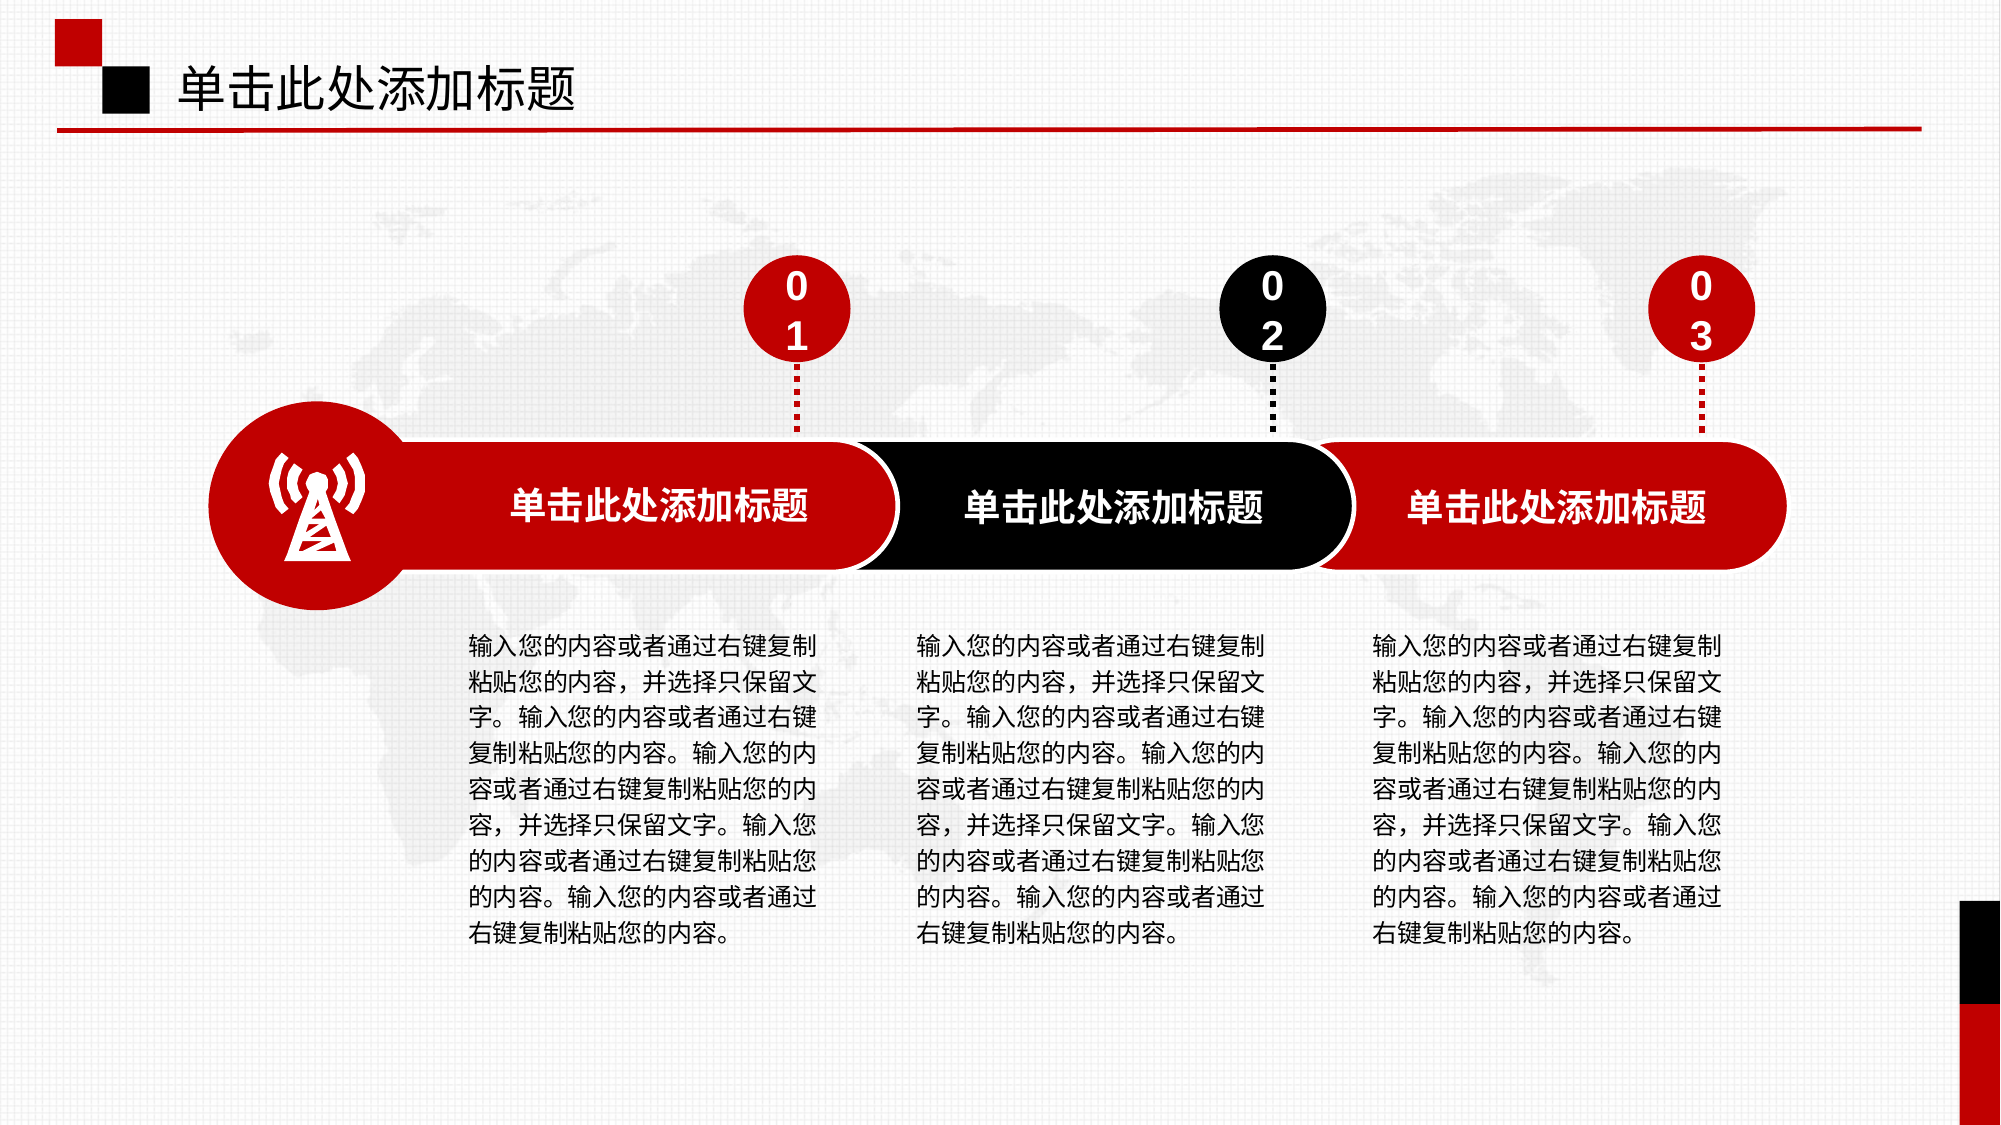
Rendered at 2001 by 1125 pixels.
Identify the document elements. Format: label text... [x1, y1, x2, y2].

text_box 单击此处添加标题 [161, 50, 700, 126]
text_box [54, 18, 103, 67]
text_box 输入您的内容或者通过右键复制粘贴您的内容，并选择只保留文字。输入您的内容或者通过右键复制粘贴您的内容。输入您的内容或者通过右键复制粘贴您的内容，并选择只保留文字。输入您的内容或者通过右键复制粘贴您的内容。输入您的内容或者通过右键复制粘贴您的内容。 [901, 616, 1299, 991]
text_box [1959, 1005, 2000, 1125]
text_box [1355, 439, 1790, 572]
text_box 输入您的内容或者通过右键复制粘贴您的内容，并选择只保留文字。输入您的内容或者通过右键复制粘贴您的内容。输入您的内容或者通过右键复制粘贴您的内容，并选择只保留文字。输入您的内容或者通过右键复制粘贴您的内容。输入您的内容或者通过右键复制粘贴您的内容。 [1358, 616, 1756, 991]
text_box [1648, 255, 1756, 439]
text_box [208, 401, 898, 611]
text_box [101, 65, 151, 115]
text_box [743, 255, 851, 401]
text_box 输入您的内容或者通过右键复制粘贴您的内容，并选择只保留文字。输入您的内容或者通过右键复制粘贴您的内容。输入您的内容或者通过右键复制粘贴您的内容，并选择只保留文字。输入您的内容或者通过右键复制粘贴您的内容。输入您的内容或者通过右键复制粘贴您的内容。 [453, 616, 851, 991]
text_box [1219, 255, 1327, 439]
text_box [1959, 900, 2000, 1005]
picture [0, 0, 2001, 1125]
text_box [898, 439, 1355, 572]
